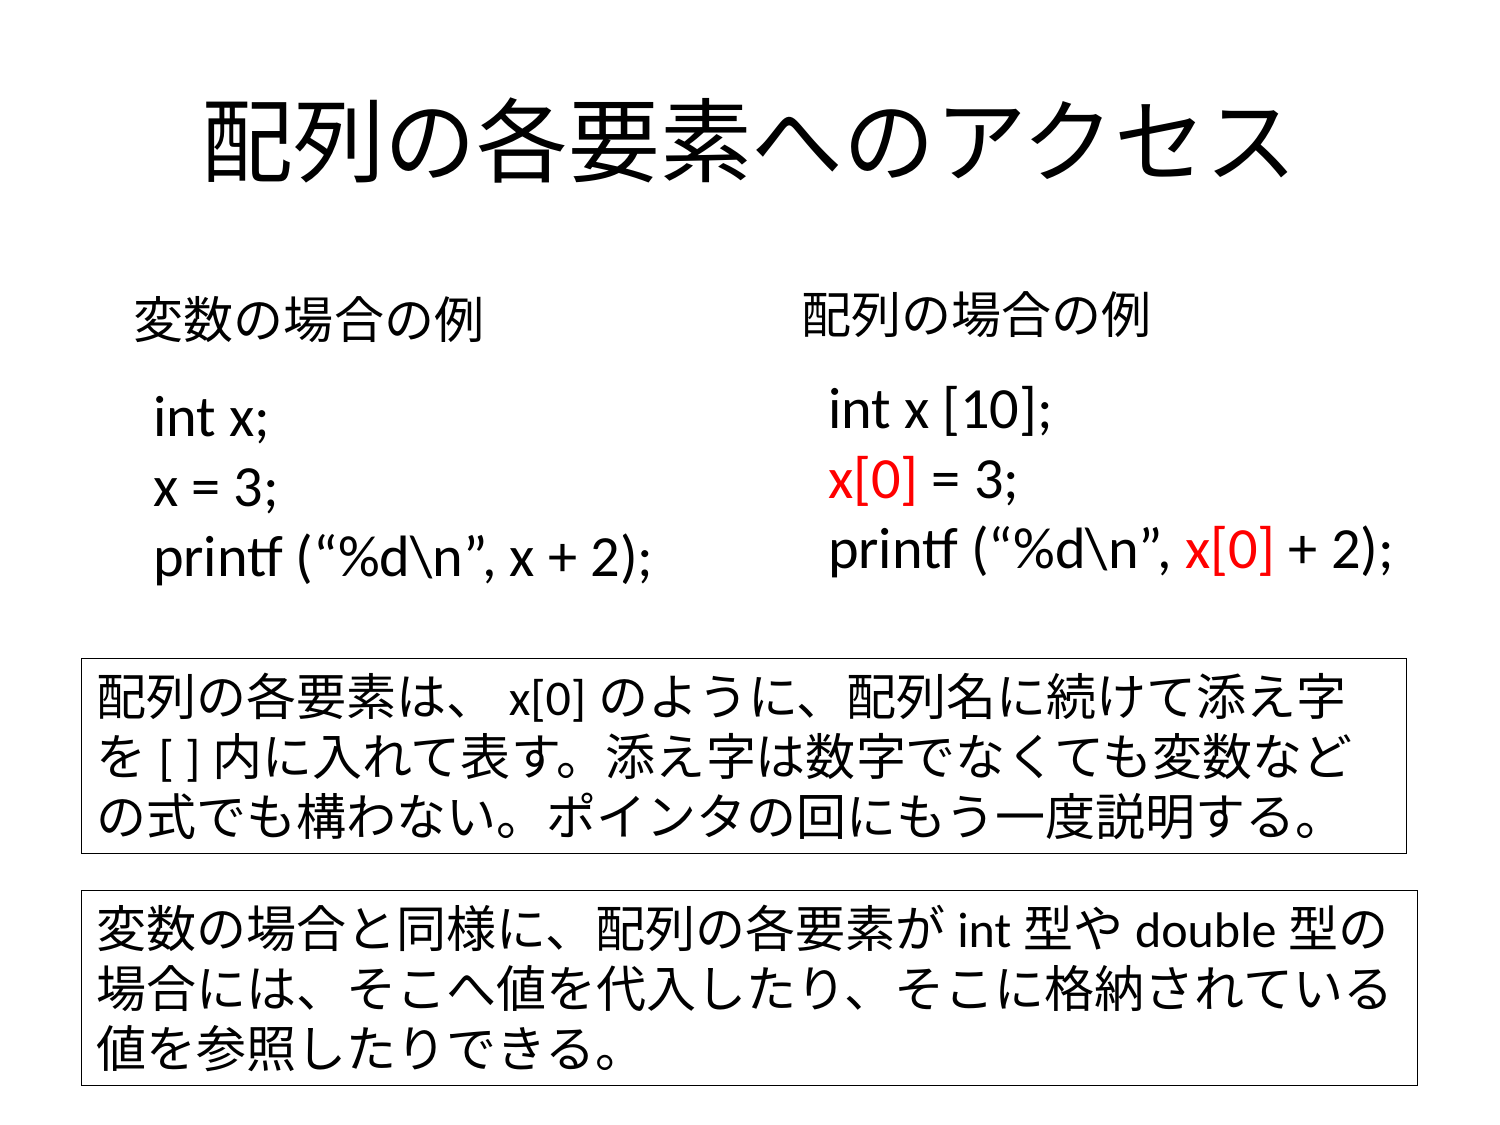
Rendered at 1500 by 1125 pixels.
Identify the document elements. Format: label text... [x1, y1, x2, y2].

title 配列の各要素へのアクセス [75, 45, 1425, 233]
text_box 配列の各要素は、x[0]のように、配列名に続けて添え字を[ ]内に入れて表す。添え字は数字でなくても変数などの式でも構わない。ポインタの回にもう一度説明する。 [81, 658, 1407, 854]
text_box int x; x = 3; printf (“%d\n”, x + 2); [125, 370, 669, 596]
text_box 配列の場合の例 [787, 275, 1167, 351]
text_box 変数の場合の例 [119, 281, 499, 356]
text_box 変数の場合と同様に、配列の各要素がint型やdouble型の場合には、そこへ値を代入したり、そこに格納されている値を参照したりできる。 [81, 890, 1418, 1086]
text_box int x [10]; x[0] = 3; printf (“%d\n”, x[0] + 2); [800, 363, 1409, 588]
